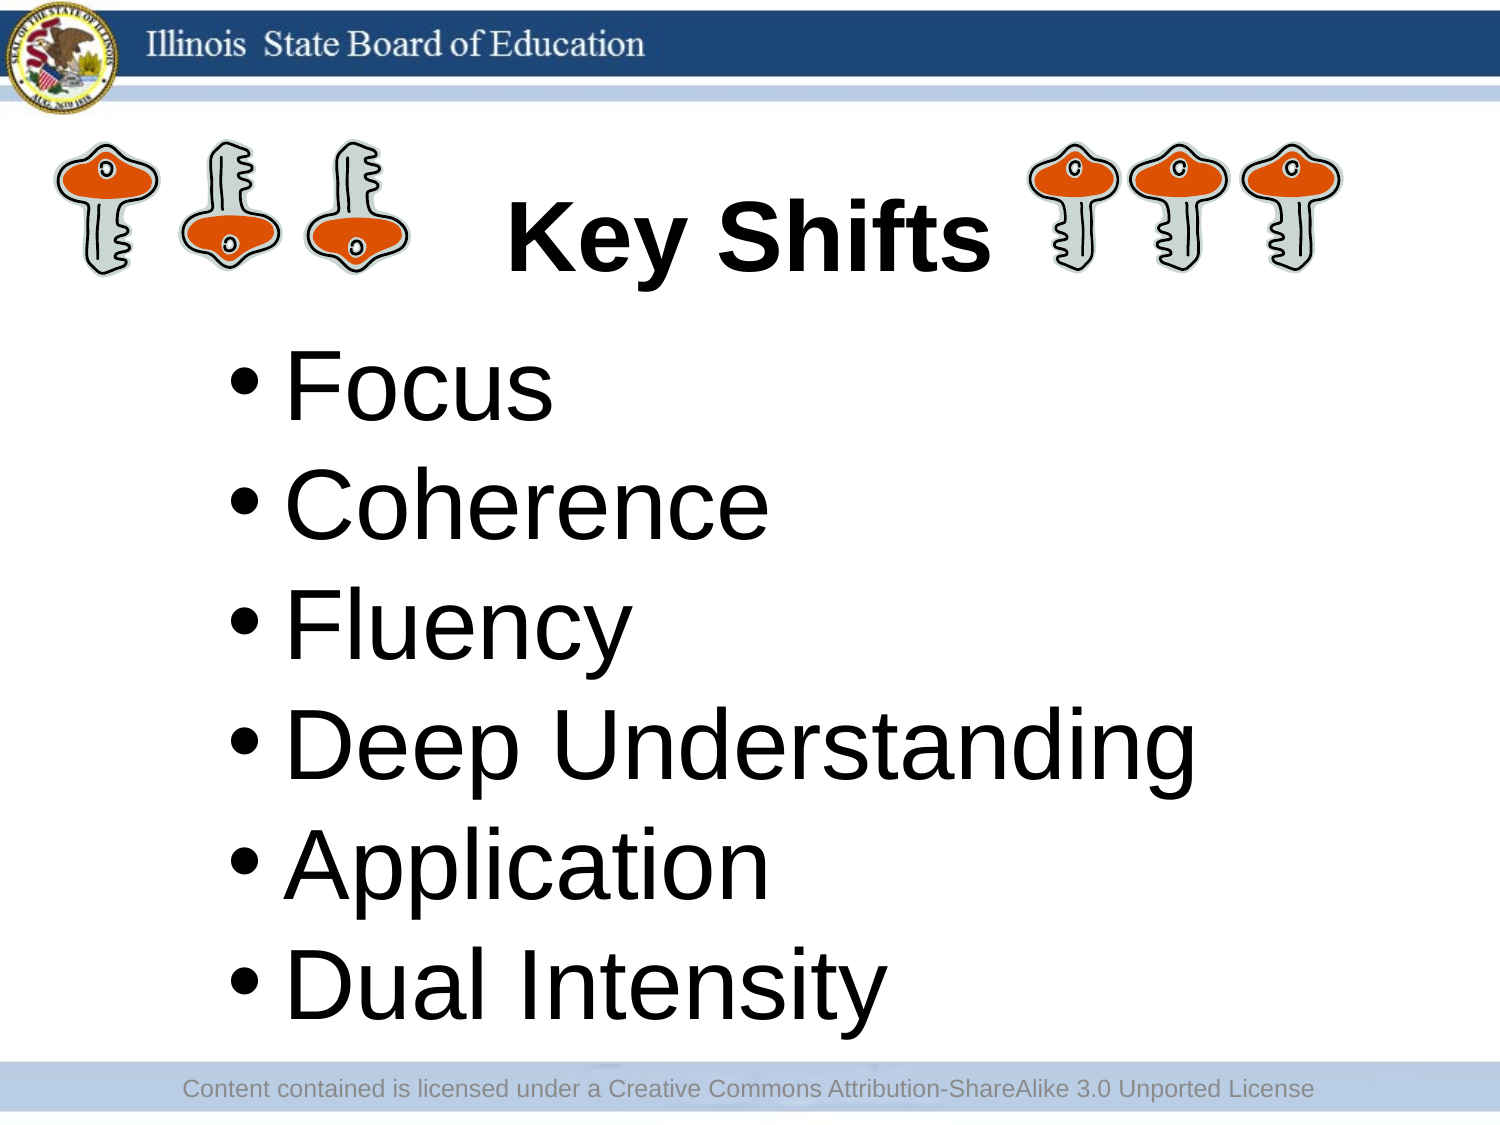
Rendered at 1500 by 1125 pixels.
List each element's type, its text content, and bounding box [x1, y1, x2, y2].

picture [0, 0, 1500, 1125]
list Focus Coherence Fluency Deep Understanding Application Dual Intensity [212, 312, 1400, 1025]
title Key Shifts [75, 137, 1425, 325]
footer Content contained is licensed under a Creative Commons Attribution-ShareAlike 3.0 Unported License [150, 1050, 1350, 1125]
